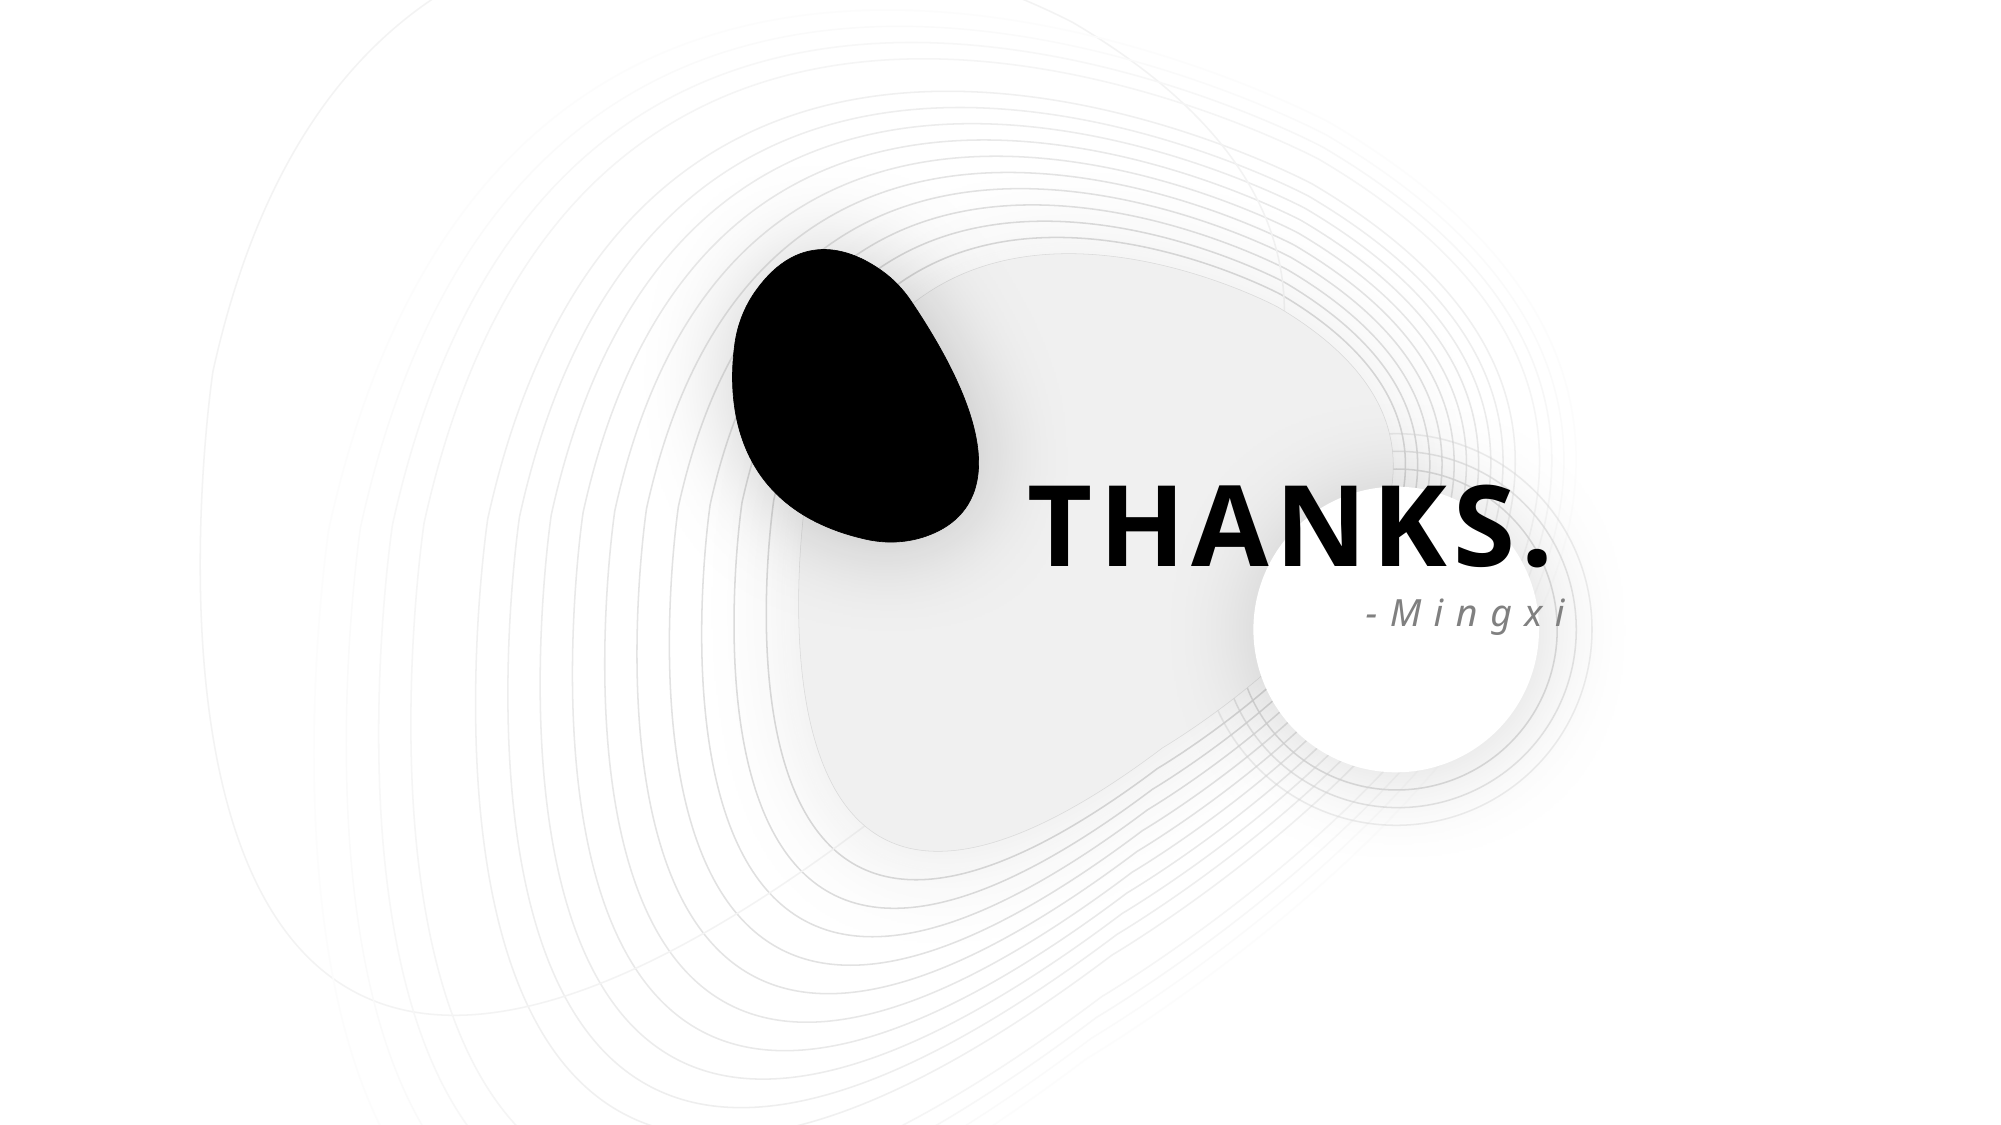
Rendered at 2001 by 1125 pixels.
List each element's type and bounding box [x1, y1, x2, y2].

text_box [314, 10, 1576, 1125]
text_box [953, 253, 1392, 446]
text_box [732, 249, 979, 543]
text_box [1252, 643, 1540, 774]
text_box [1451, 440, 1468, 446]
text_box [1024, 446, 1590, 643]
text_box [798, 490, 1230, 852]
text_box [200, 0, 1095, 979]
text_box [1254, 595, 1594, 827]
